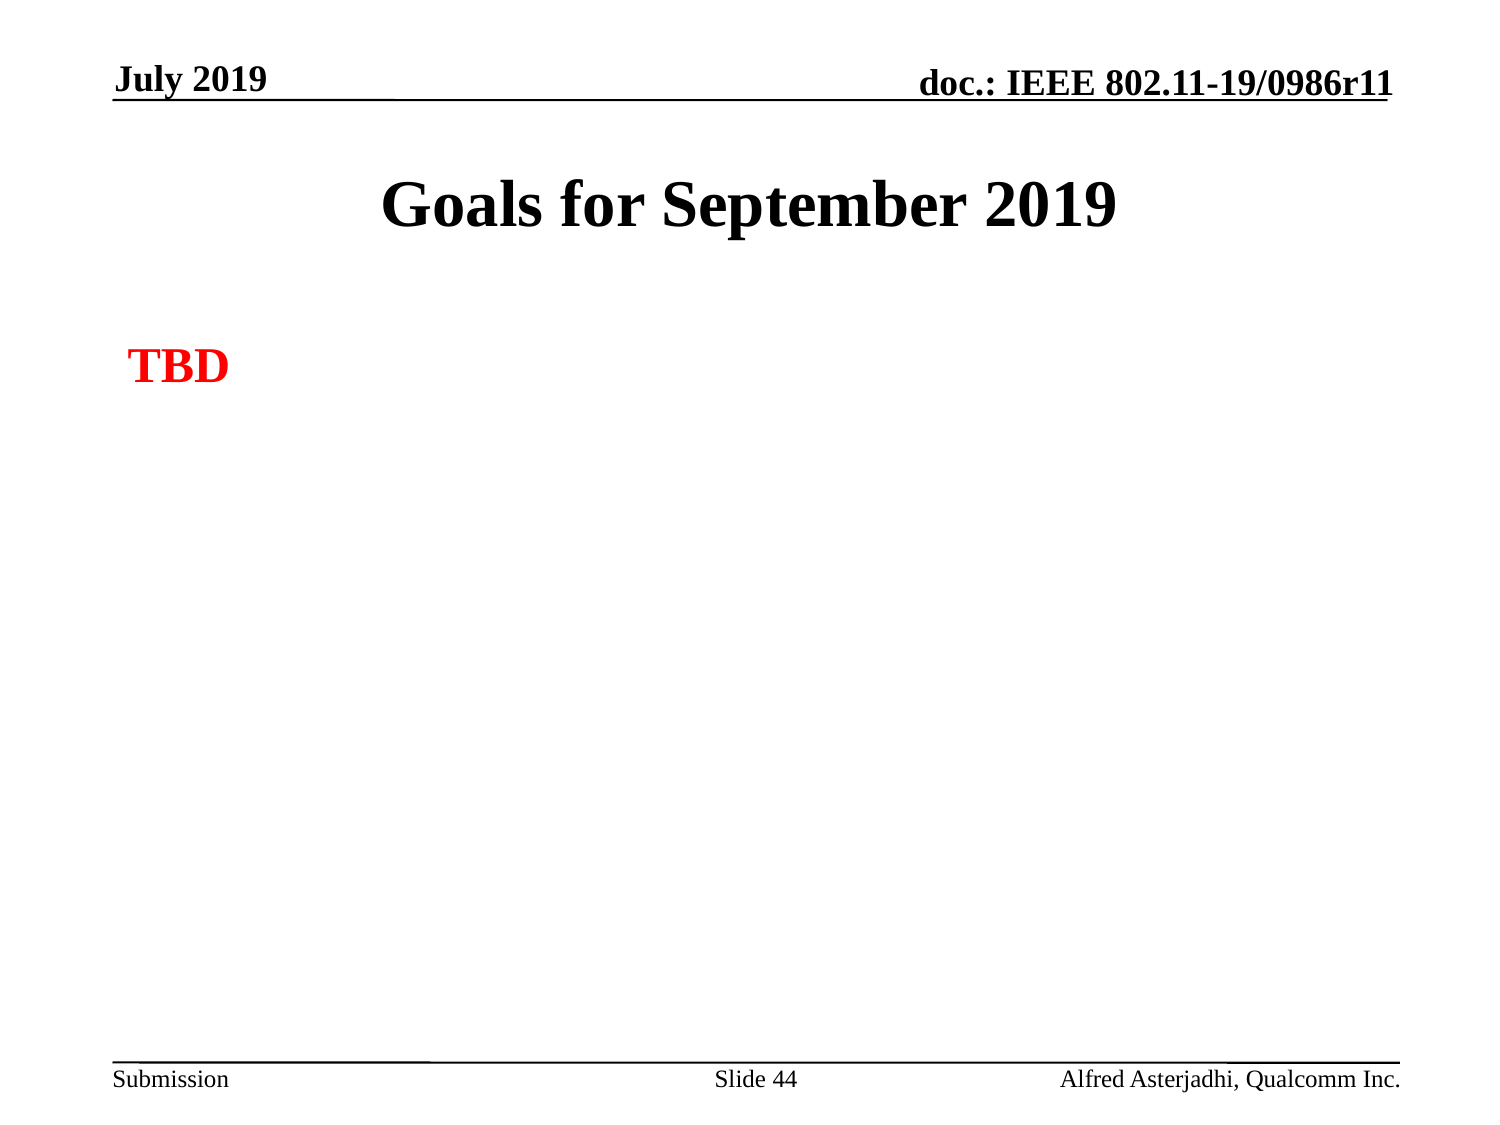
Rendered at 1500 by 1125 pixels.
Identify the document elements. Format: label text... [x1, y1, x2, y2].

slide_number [114, 54, 423, 100]
slide_number Slide 44 [712, 1061, 800, 1123]
title Goals for September 2019 [112, 112, 1388, 288]
list TBD [112, 324, 1388, 1000]
footer Alfred Asterjadhi, Qualcomm Inc. [878, 1061, 1402, 1093]
